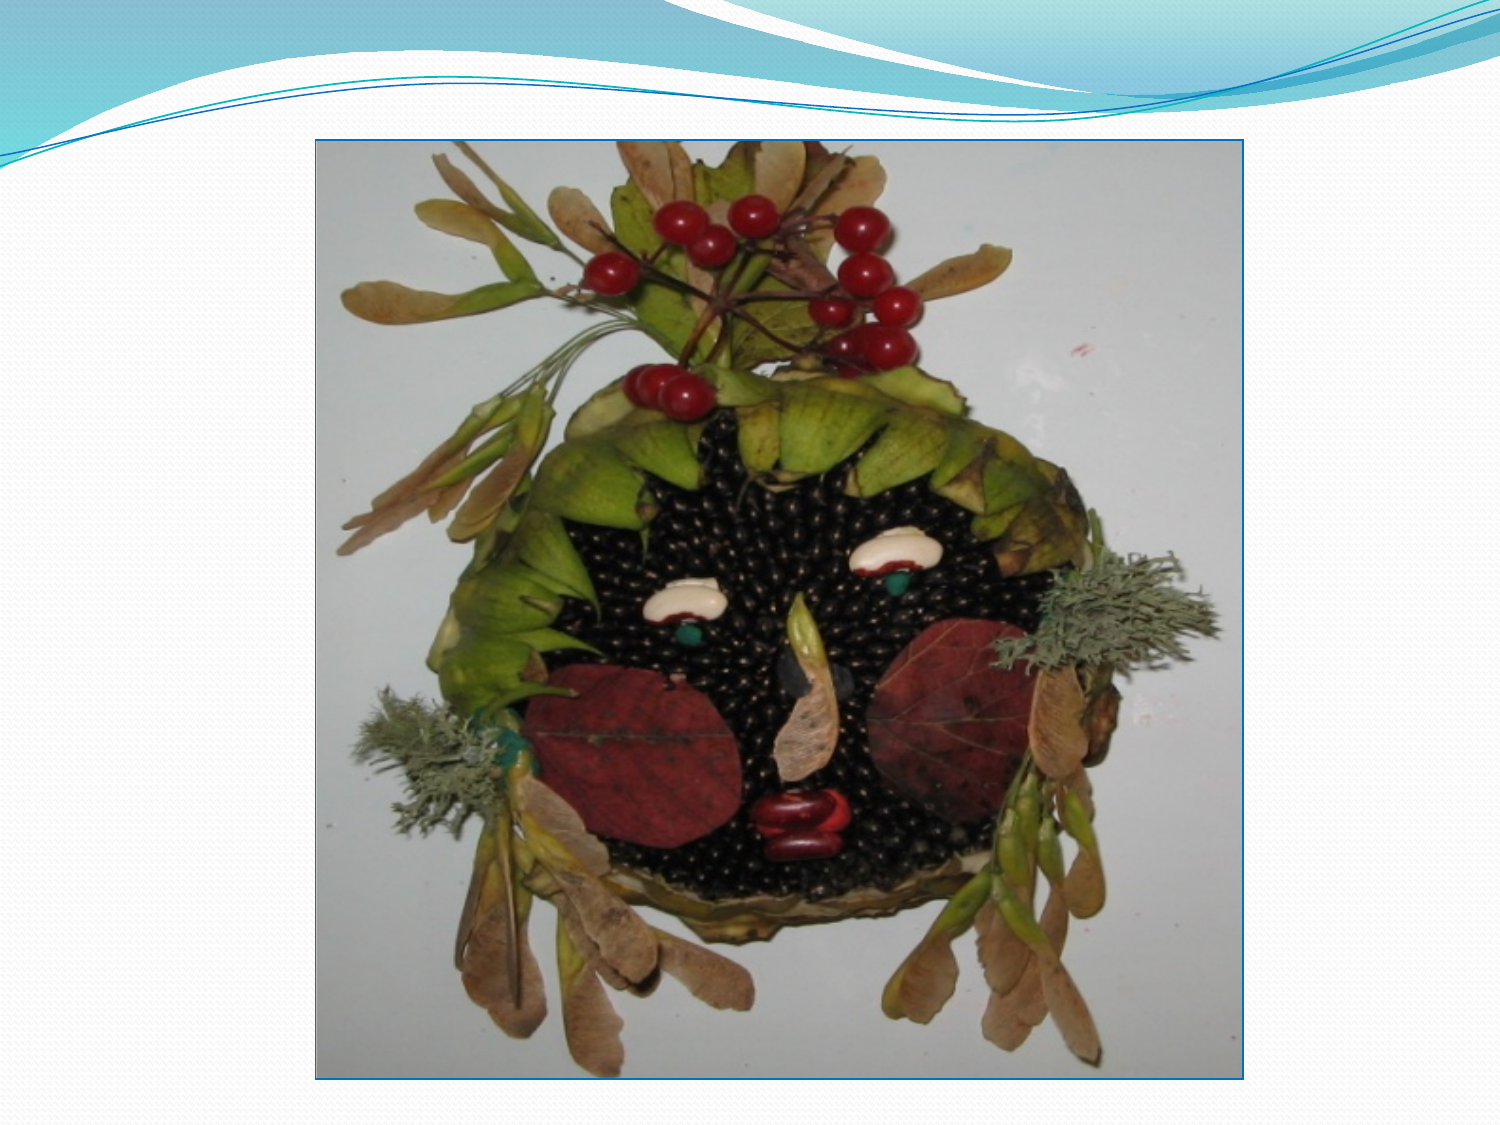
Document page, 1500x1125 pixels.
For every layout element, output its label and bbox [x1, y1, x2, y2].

picture [316, 140, 1243, 1079]
